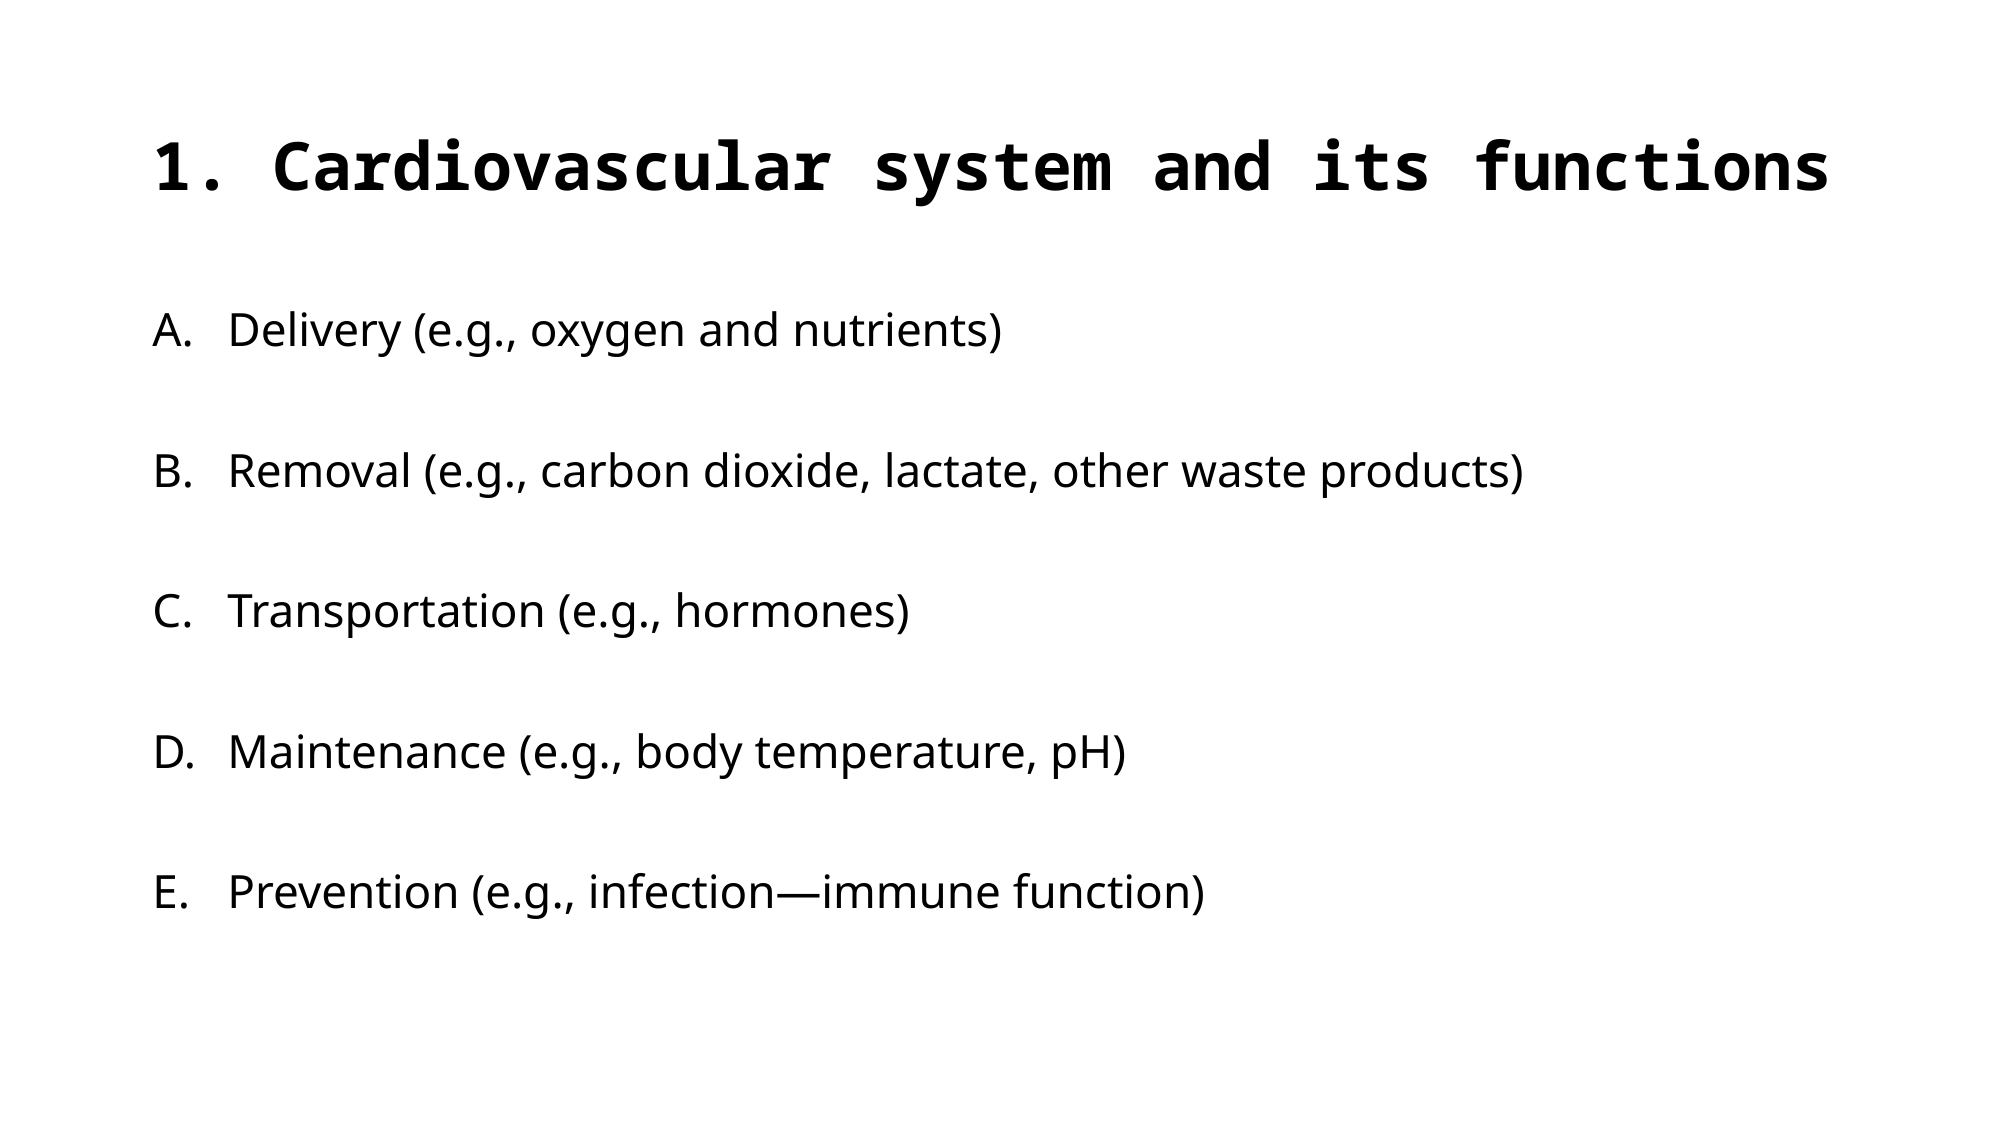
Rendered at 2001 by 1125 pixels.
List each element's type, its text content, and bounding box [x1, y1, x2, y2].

list Delivery (e.g., oxygen and nutrients) Removal (e.g., carbon dioxide, lactate, other waste products) Transportation (e.g., hormones) Maintenance (e.g., body temperature, pH) Prevention (e.g., infection—immune function) [137, 299, 1863, 940]
title 1. Cardiovascular system and its functions [137, 59, 1863, 278]
